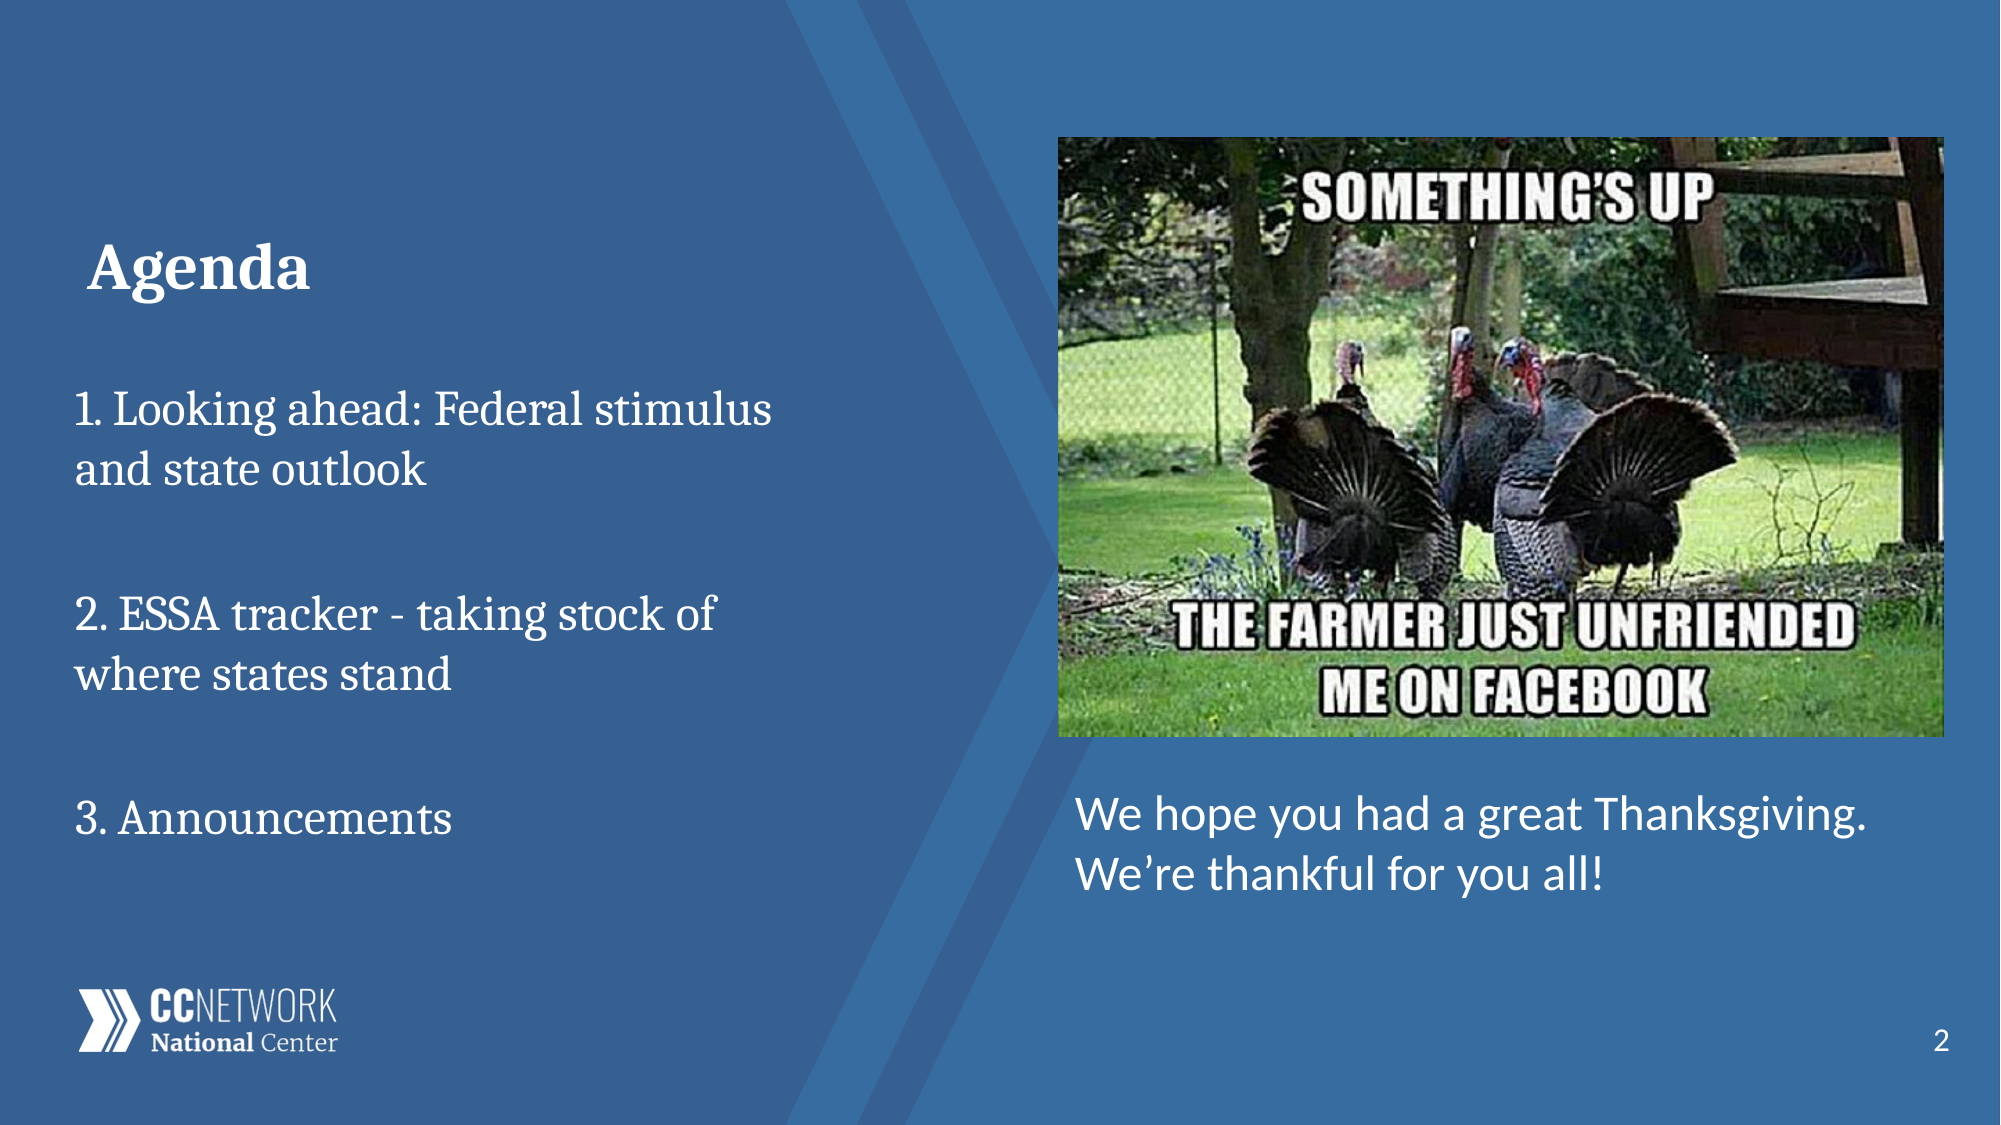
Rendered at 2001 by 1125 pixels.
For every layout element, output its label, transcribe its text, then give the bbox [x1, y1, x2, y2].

list 1. Looking ahead: Federal stimulus and state outlook 2. ESSA tracker - taking stock of where states stand 3. Announcements [75, 375, 782, 888]
title Agenda [87, 112, 795, 334]
text_box We hope you had a great Thanksgiving. We’re thankful for you all! [1060, 772, 1950, 908]
picture [78, 988, 338, 1052]
picture [1057, 137, 1944, 737]
slide_number 2 [1801, 1012, 1950, 1058]
